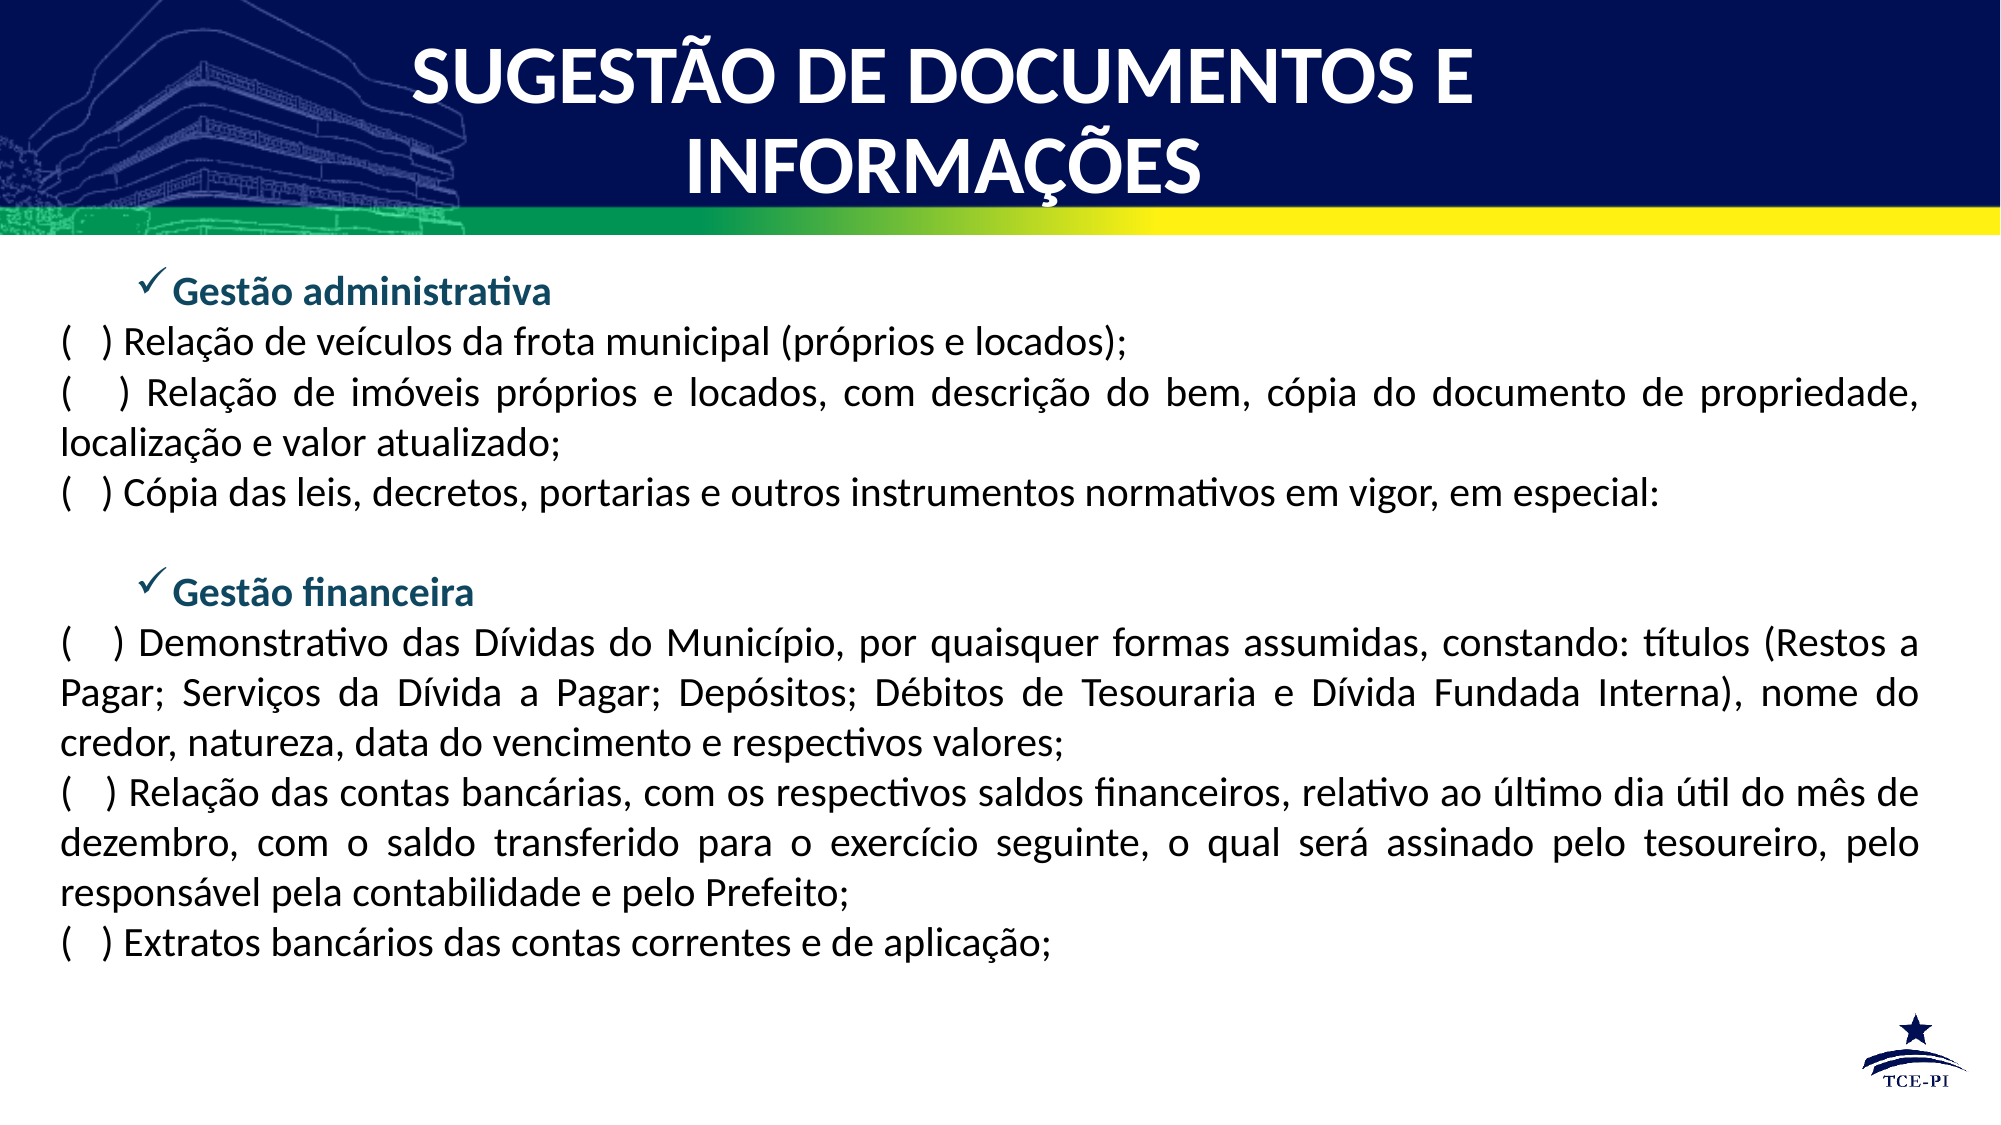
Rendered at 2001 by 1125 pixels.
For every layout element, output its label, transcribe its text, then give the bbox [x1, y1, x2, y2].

picture [0, 0, 2001, 235]
picture [1862, 1013, 1969, 1087]
list Gestão administrativa ( ) Relação de veículos da frota municipal (próprios e locados); ( ) Relação de imóveis próprios e locados, com descrição do bem, cópia do documento de propriedade, localização e valor atualizado; ( ) Cópia das leis, decretos, portarias e outros instrumentos normativos em vigor, em especial: Gestão financeira ( ) Demonstrativo das Dívidas do Município, por quaisquer formas assumidas, constando: títulos (Restos a Pagar; Serviços da Dívida a Pagar; Depósitos; Débitos de Tesouraria e Dívida Fundada Interna), nome do credor, natureza, data do vencimento e respectivos valores; ( ) Relação das contas bancárias, com os respectivos saldos financeiros, relativo ao último dia útil do mês de dezembro, com o saldo transferido para o exercício seguinte, o qual será assinado pelo tesoureiro, pelo responsável pela contabilidade e pelo Prefeito; ( ) Extratos bancários das contas correntes e de aplicação; [45, 256, 1936, 1085]
title SUGESTÃO DE DOCUMENTOS E INFORMAÇÕES [137, 40, 1750, 220]
